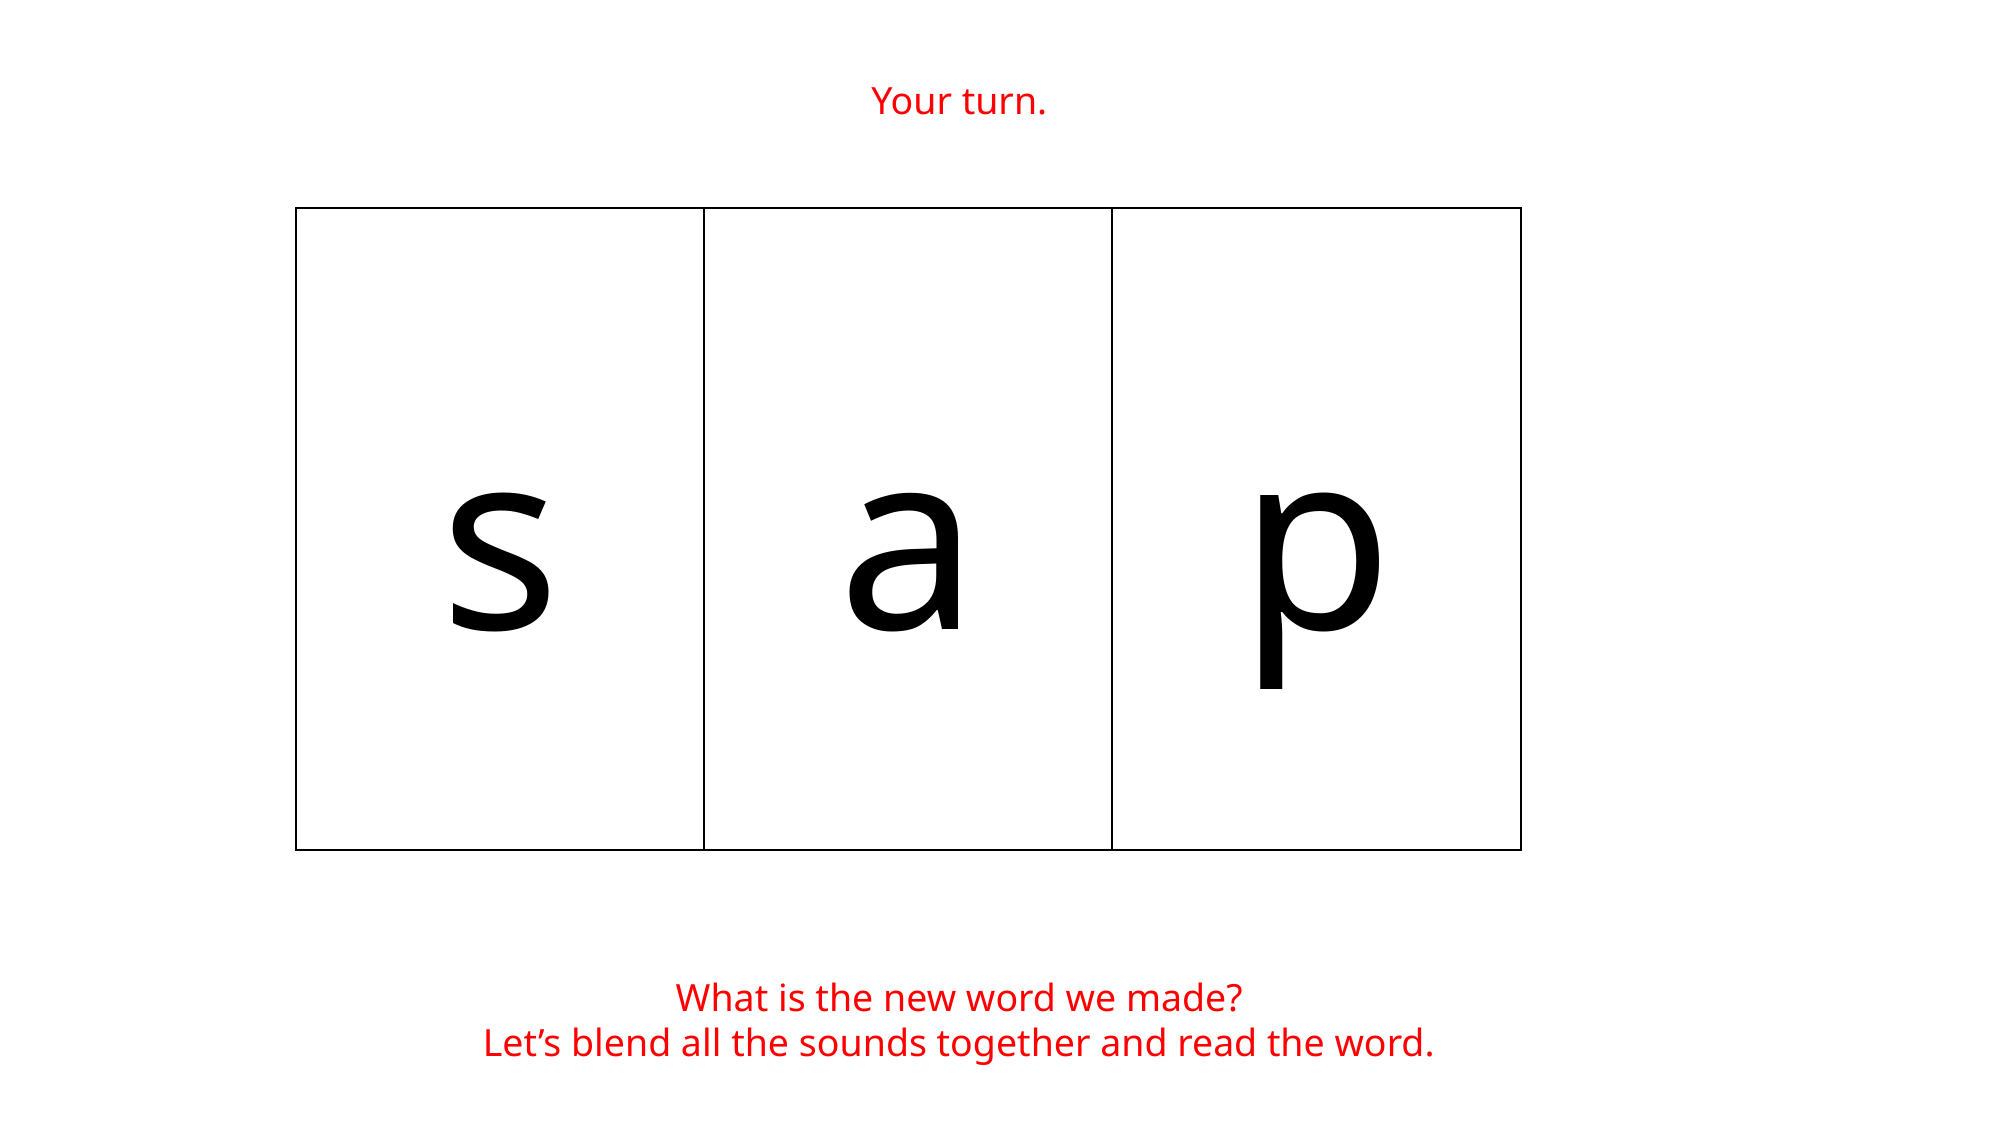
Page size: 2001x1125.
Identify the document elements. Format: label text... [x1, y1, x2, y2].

text_box What is the new word we made? Let’s blend all the sounds together and read the word. [158, 966, 1761, 1072]
text_box a [703, 207, 1111, 851]
text_box p [1111, 207, 1522, 851]
text_box Your turn. [158, 69, 1761, 130]
text_box s [295, 207, 703, 851]
